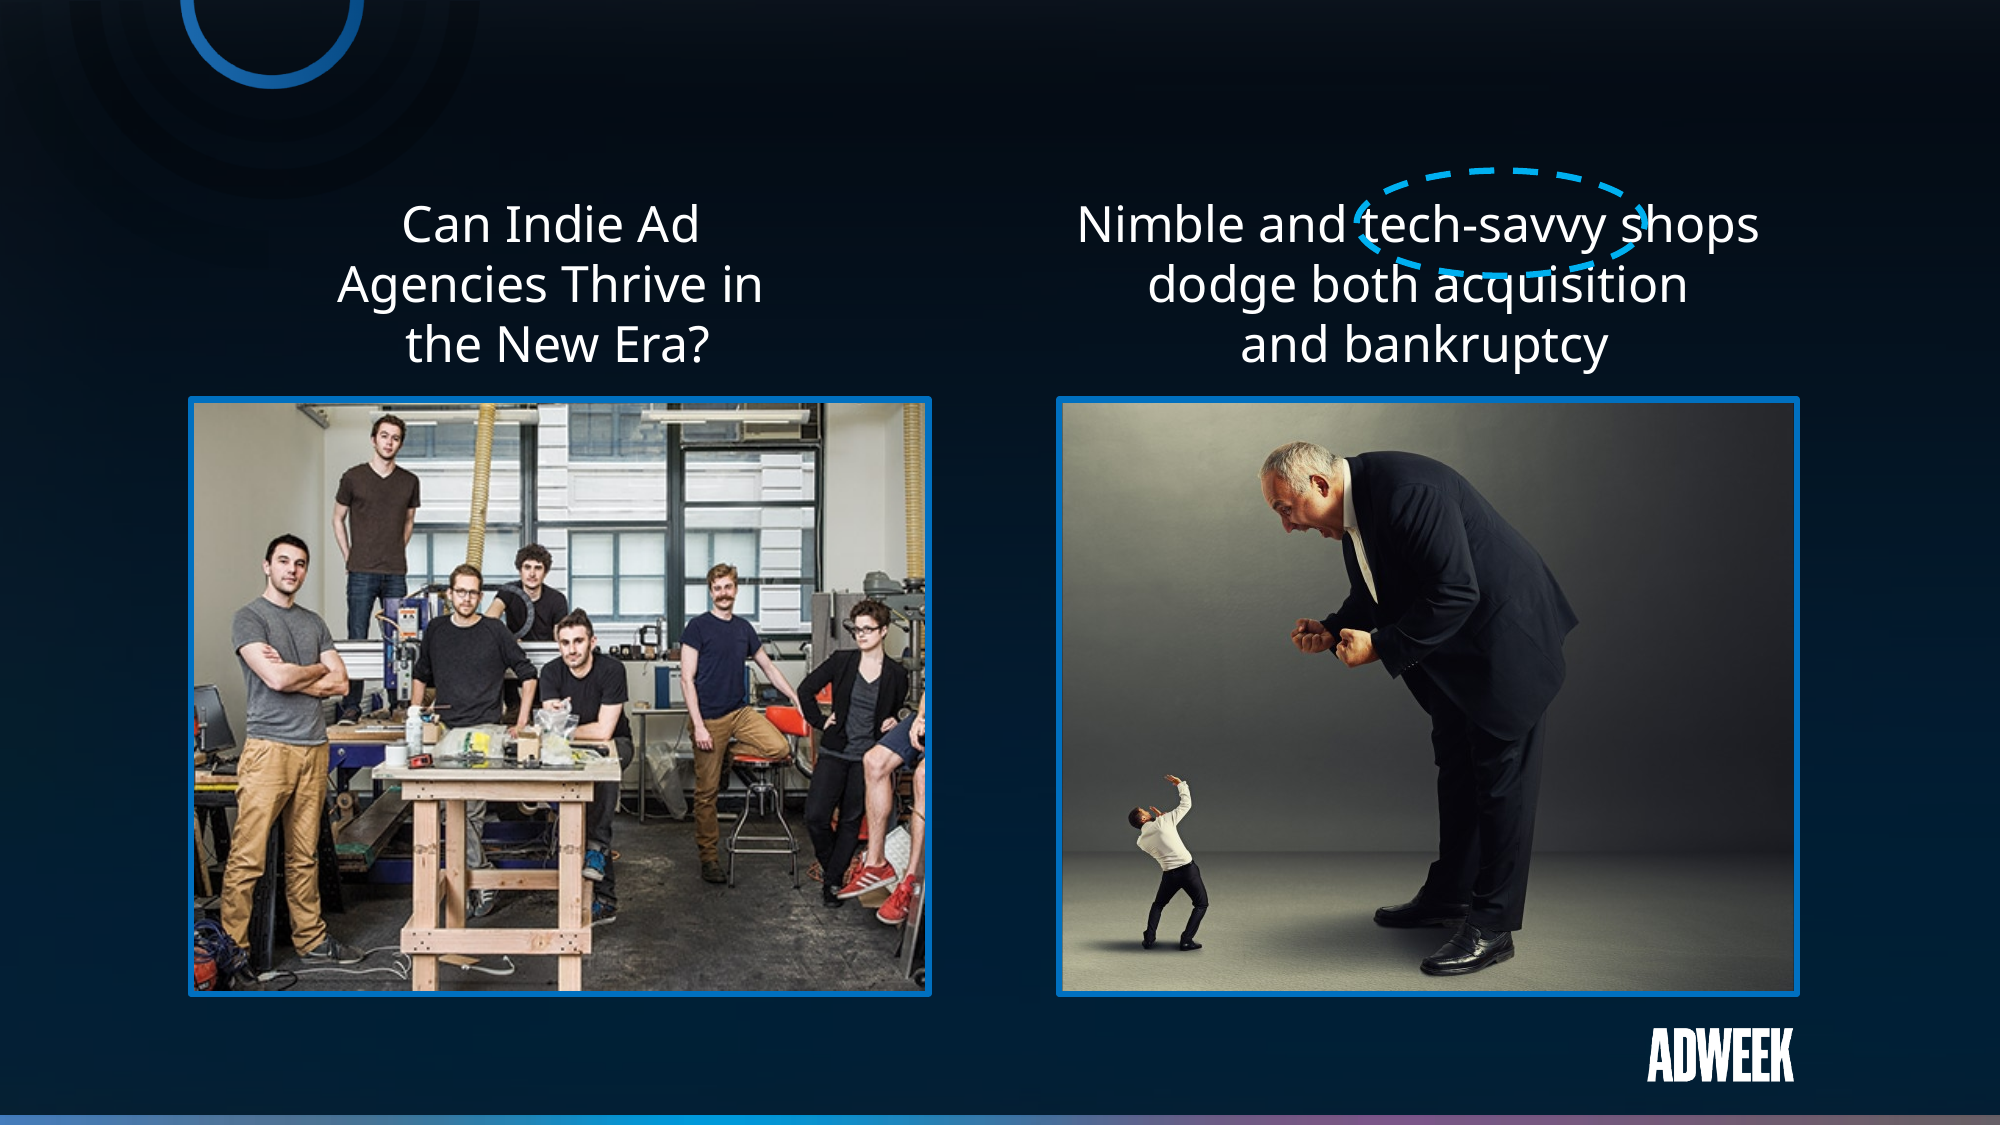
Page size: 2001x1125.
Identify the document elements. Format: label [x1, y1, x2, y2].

text_box [0, 0, 485, 275]
picture [0, 0, 2000, 1125]
text_box [849, 185, 2000, 991]
